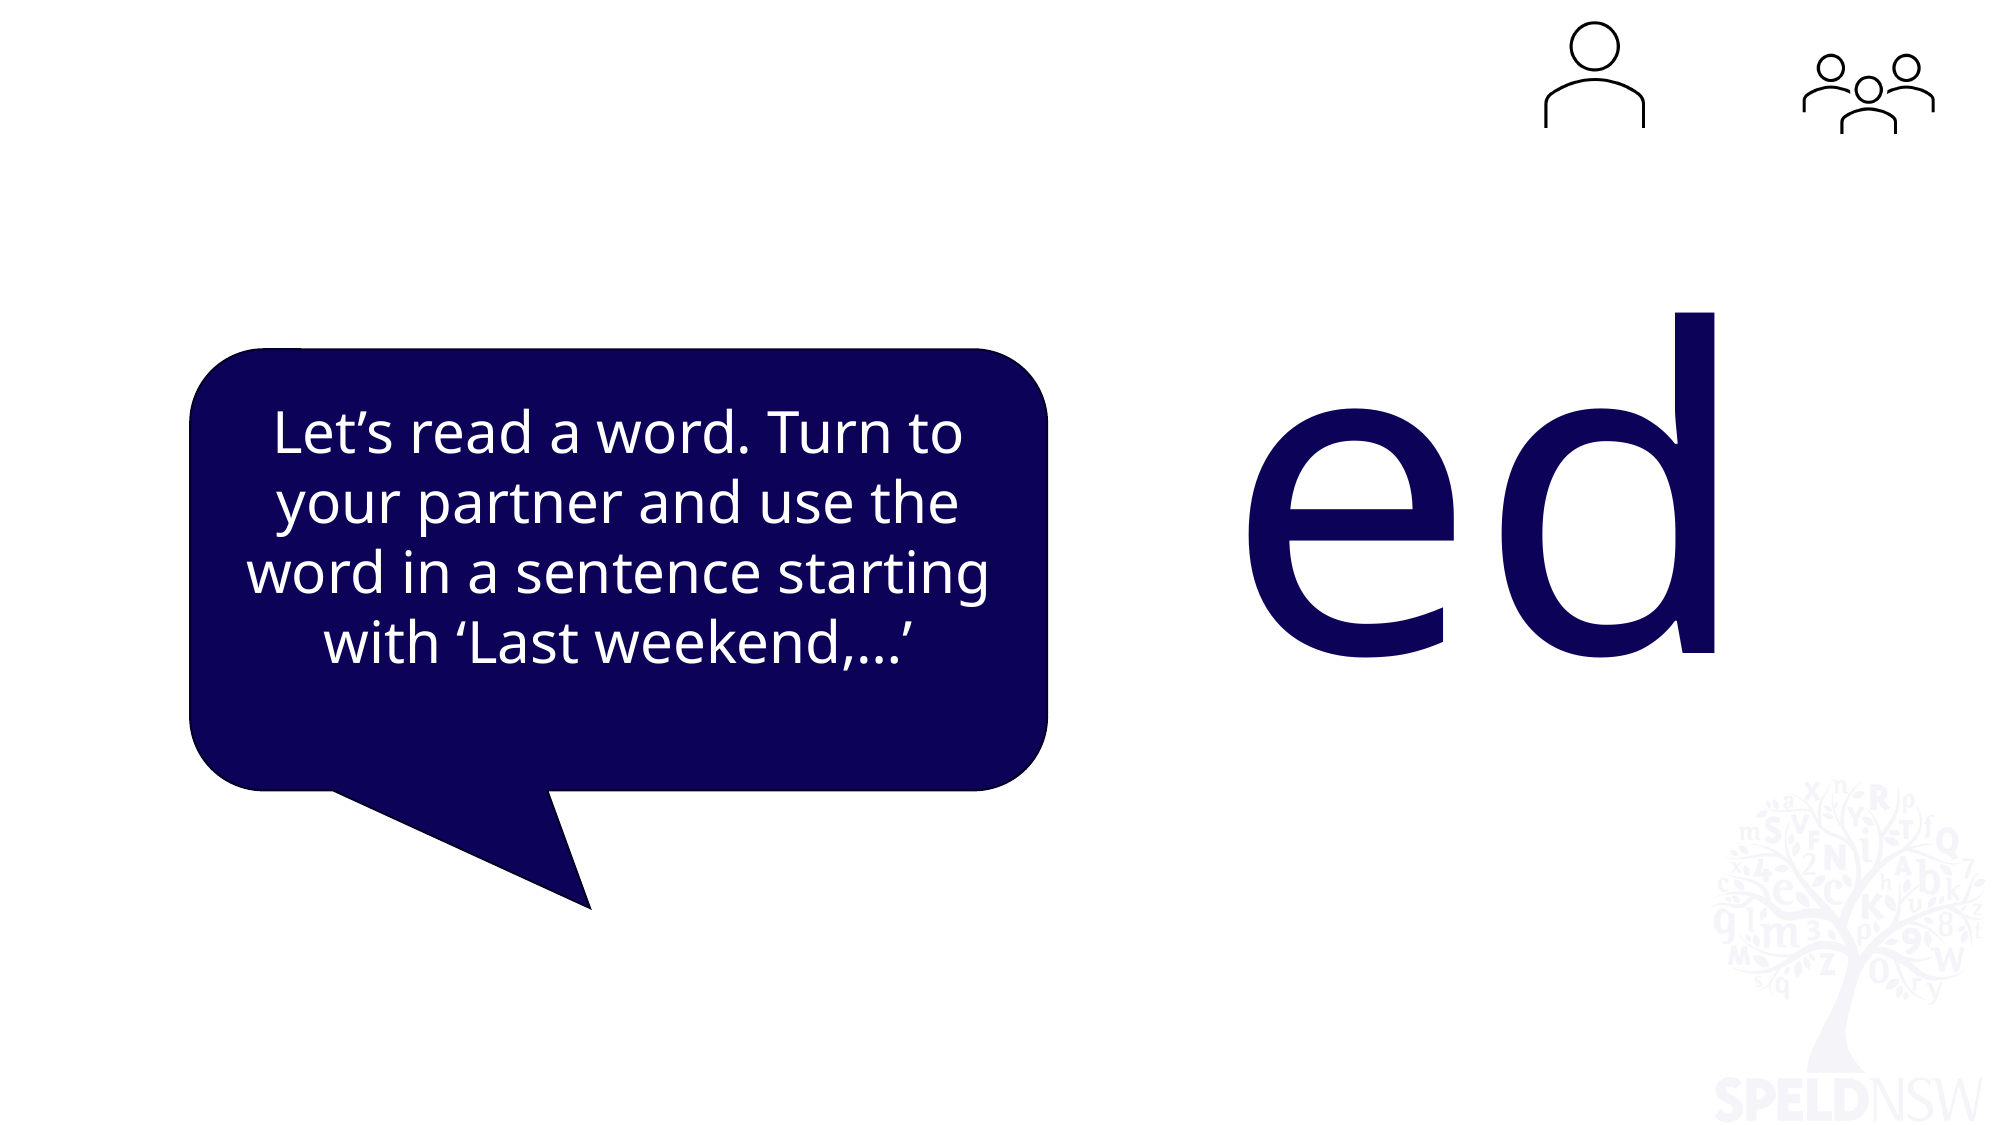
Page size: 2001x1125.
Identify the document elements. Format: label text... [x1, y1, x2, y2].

text_box ed [1141, 366, 1836, 759]
picture [1519, 0, 1670, 150]
picture [1792, 19, 1944, 170]
text_box Let’s read a word. Turn to your partner and use the word in a sentence starting with ‘Last weekend,…’ [189, 348, 1049, 910]
